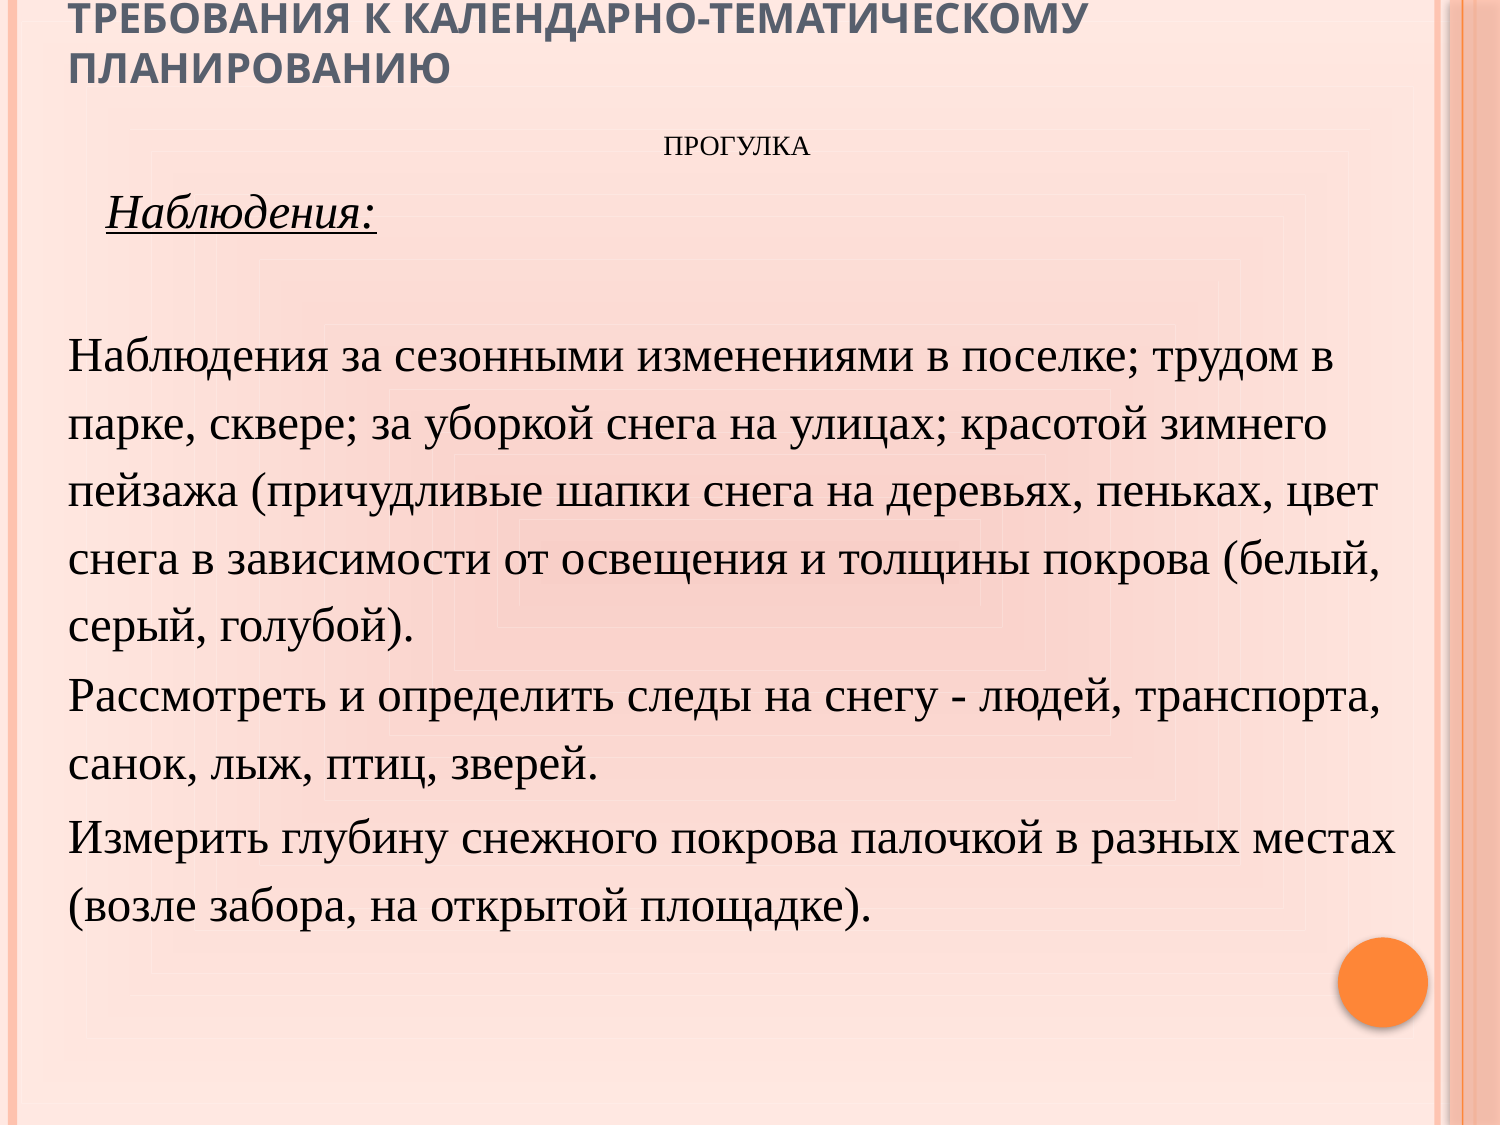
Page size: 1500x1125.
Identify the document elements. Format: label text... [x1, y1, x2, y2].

list ПРОГУЛКА Наблюдения: Наблюдения за сезонными изменениями в поселке; трудом в парке, сквере; за уборкой снега на улицах; красотой зимнего пейзажа (причудливые шапки снега на деревьях, пеньках, цвет снега в зависимости от осве­щения и толщины покрова (белый, серый, голубой). Рассмотреть и определить следы на снегу - людей, транспорта, санок, лыж, птиц, зверей. Измерить глубину снежного покрова палочкой в разных местах (возле забора, на открытой площадке). [53, 113, 1436, 1125]
title Требования к календарно-тематическому планированию [53, 19, 1437, 100]
